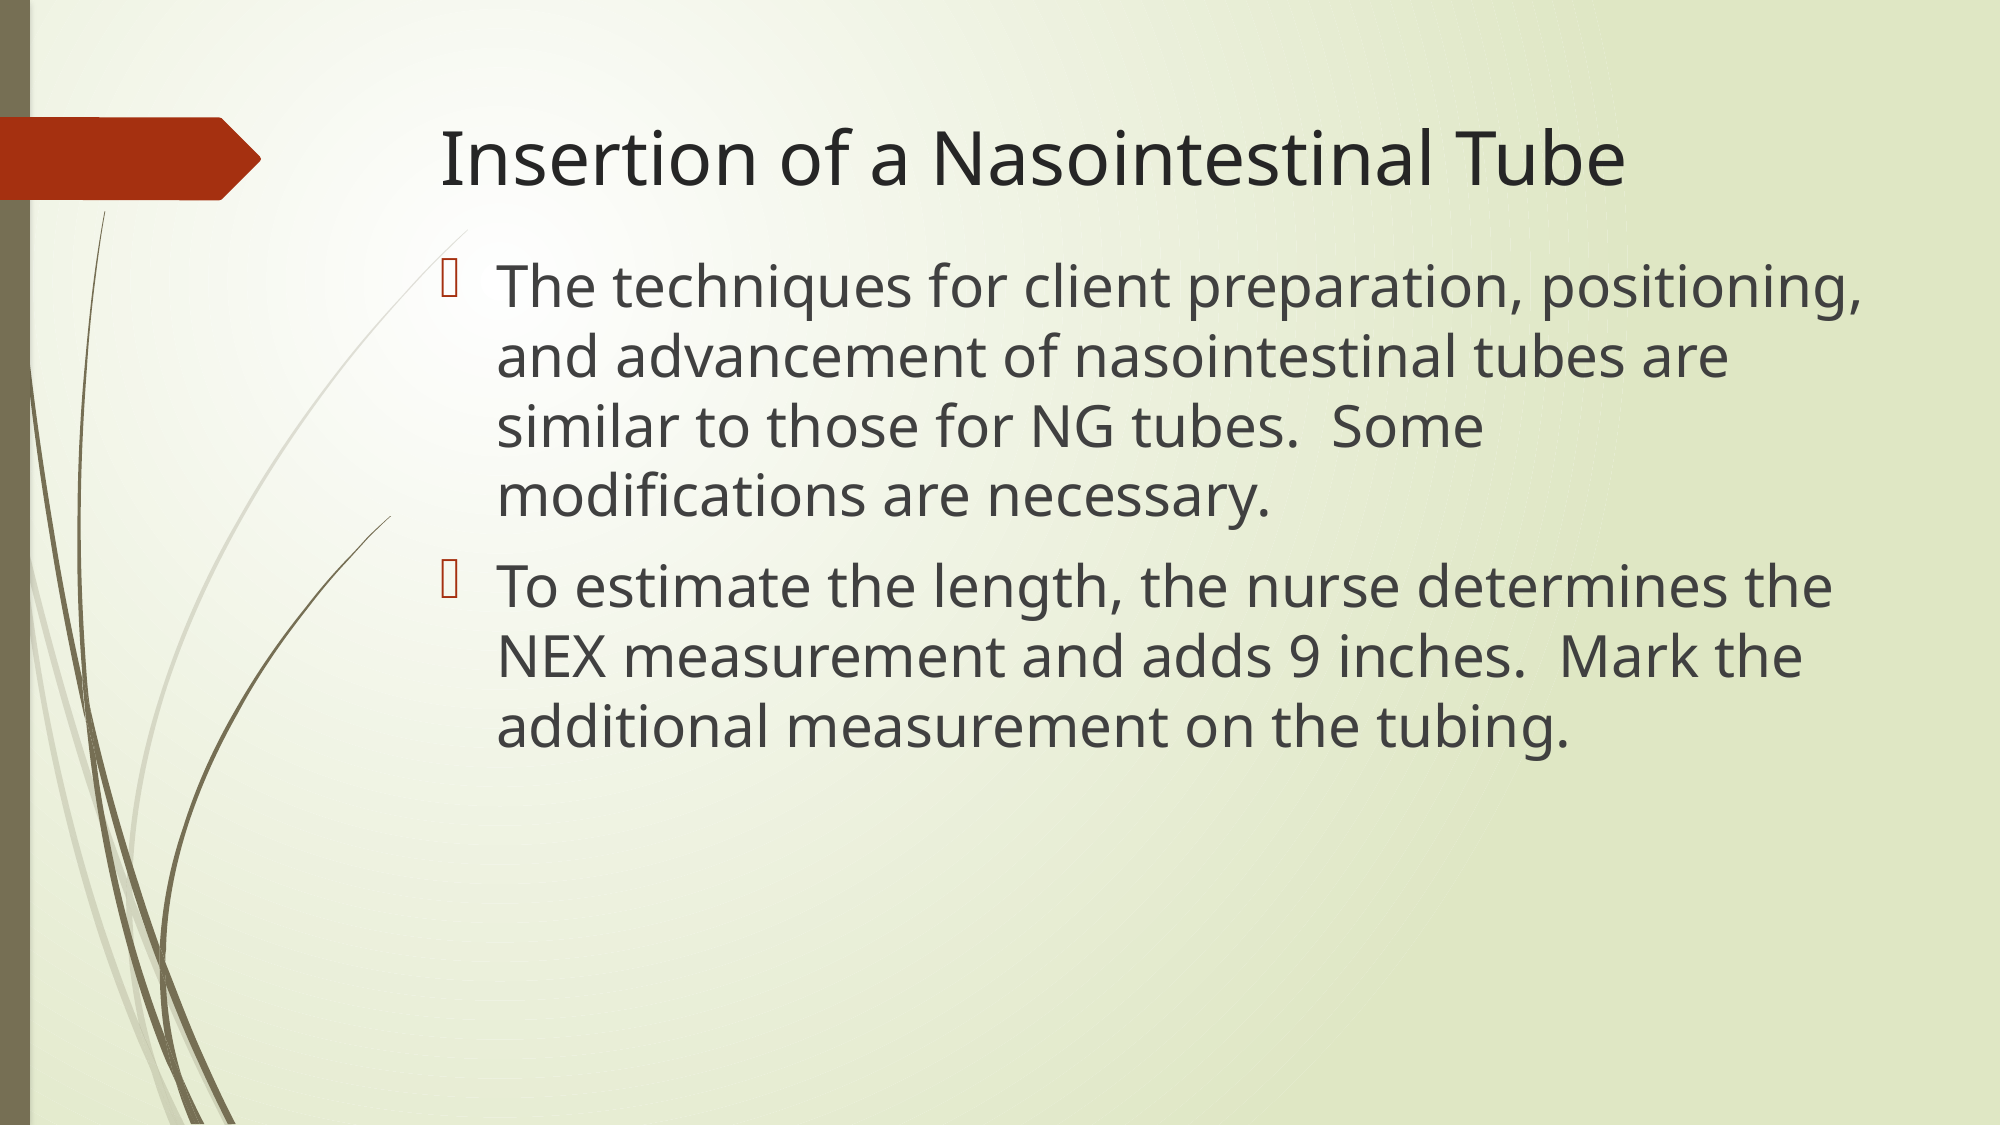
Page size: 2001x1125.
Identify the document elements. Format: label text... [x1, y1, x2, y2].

list The techniques for client preparation, positioning, and advancement of nasointestinal tubes are similar to those for NG tubes. Some modifications are necessary. To estimate the length, the nurse determines the NEX measurement and adds 9 inches. Mark the additional measurement on the tubing. [424, 241, 1888, 970]
title Insertion of a Nasointestinal Tube [425, 102, 1888, 241]
